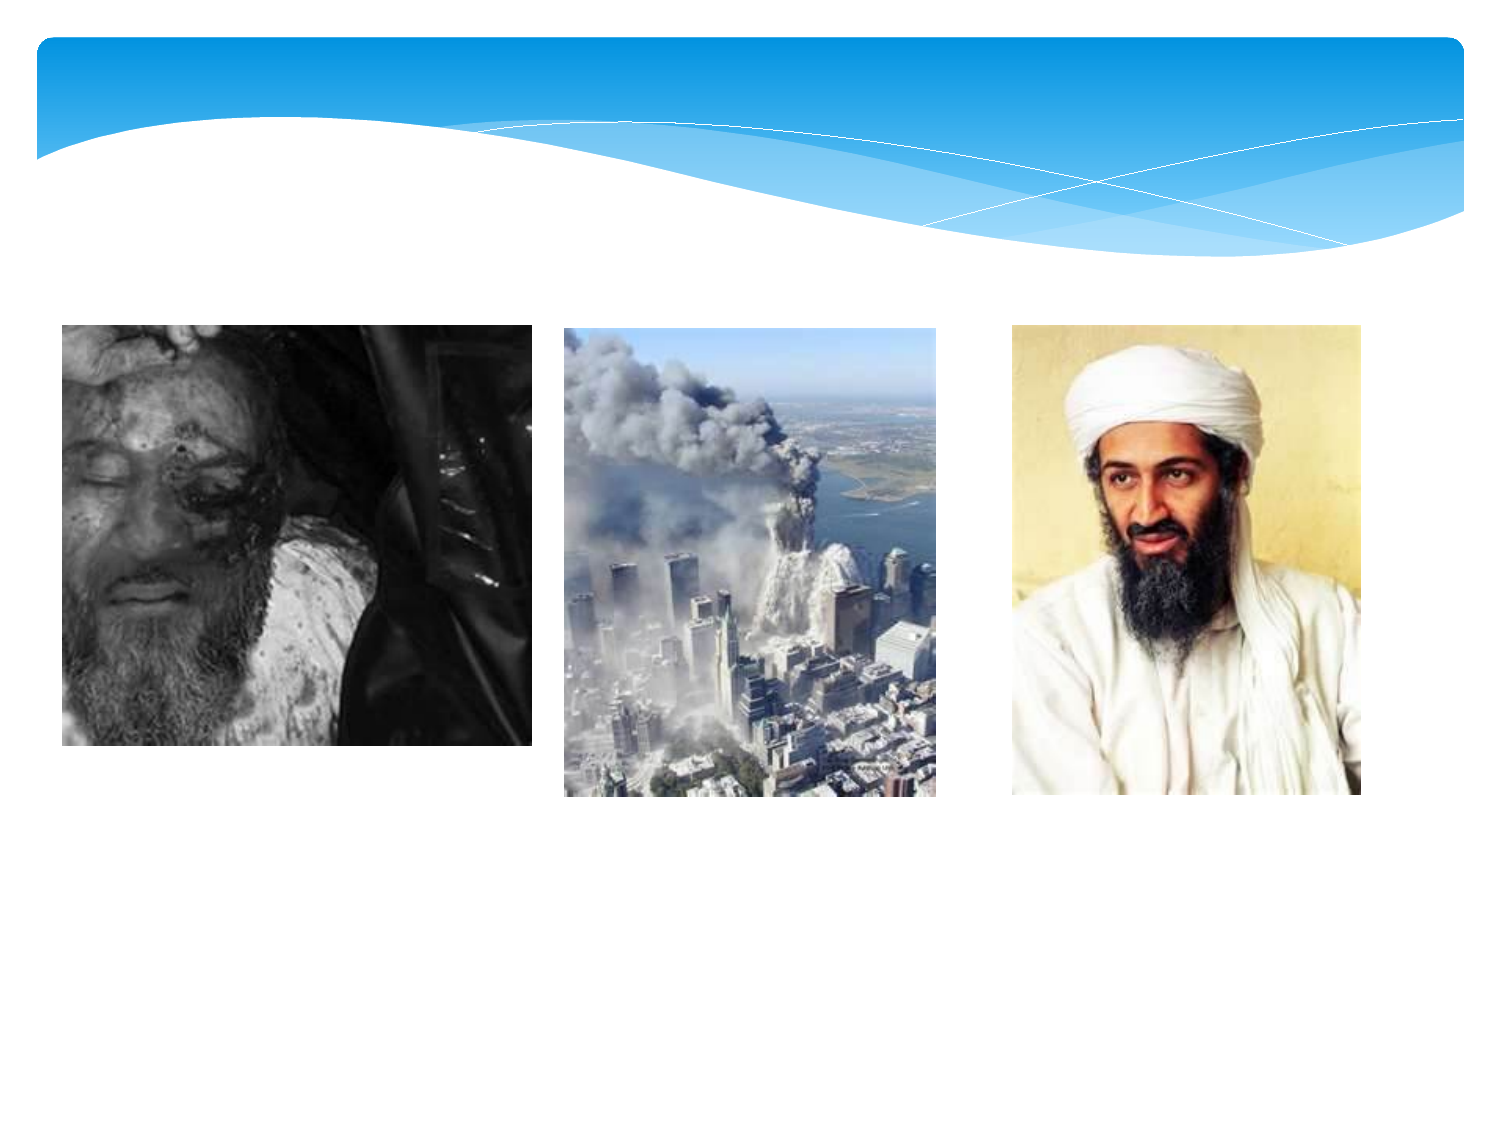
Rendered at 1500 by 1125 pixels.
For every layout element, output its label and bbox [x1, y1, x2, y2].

picture [564, 327, 936, 798]
picture [1012, 325, 1362, 795]
picture [62, 325, 532, 747]
